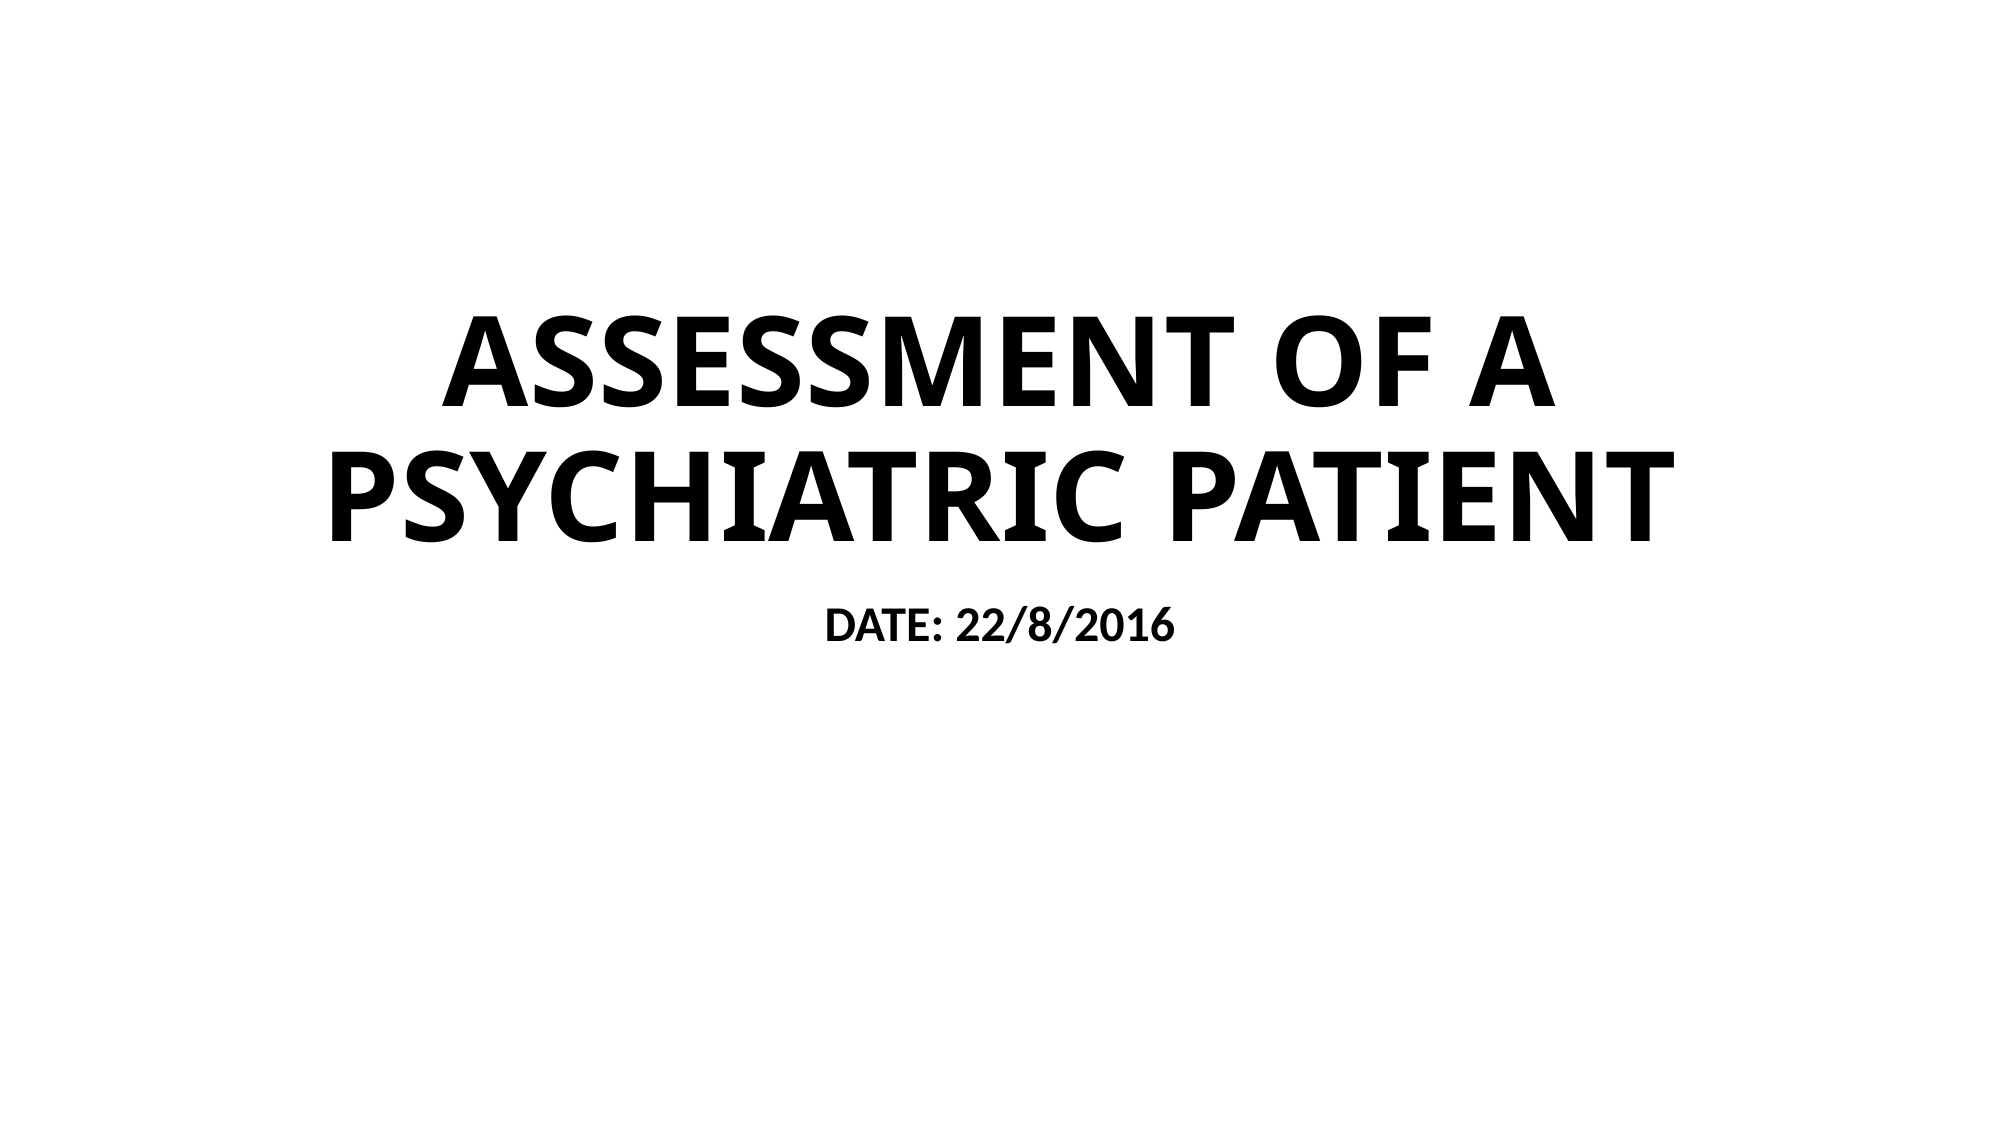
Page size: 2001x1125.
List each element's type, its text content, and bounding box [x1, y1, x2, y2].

subtitle DATE: 22/8/2016 [249, 590, 1750, 863]
title ASSESSMENT OF A PSYCHIATRIC PATIENT [249, 184, 1750, 576]
